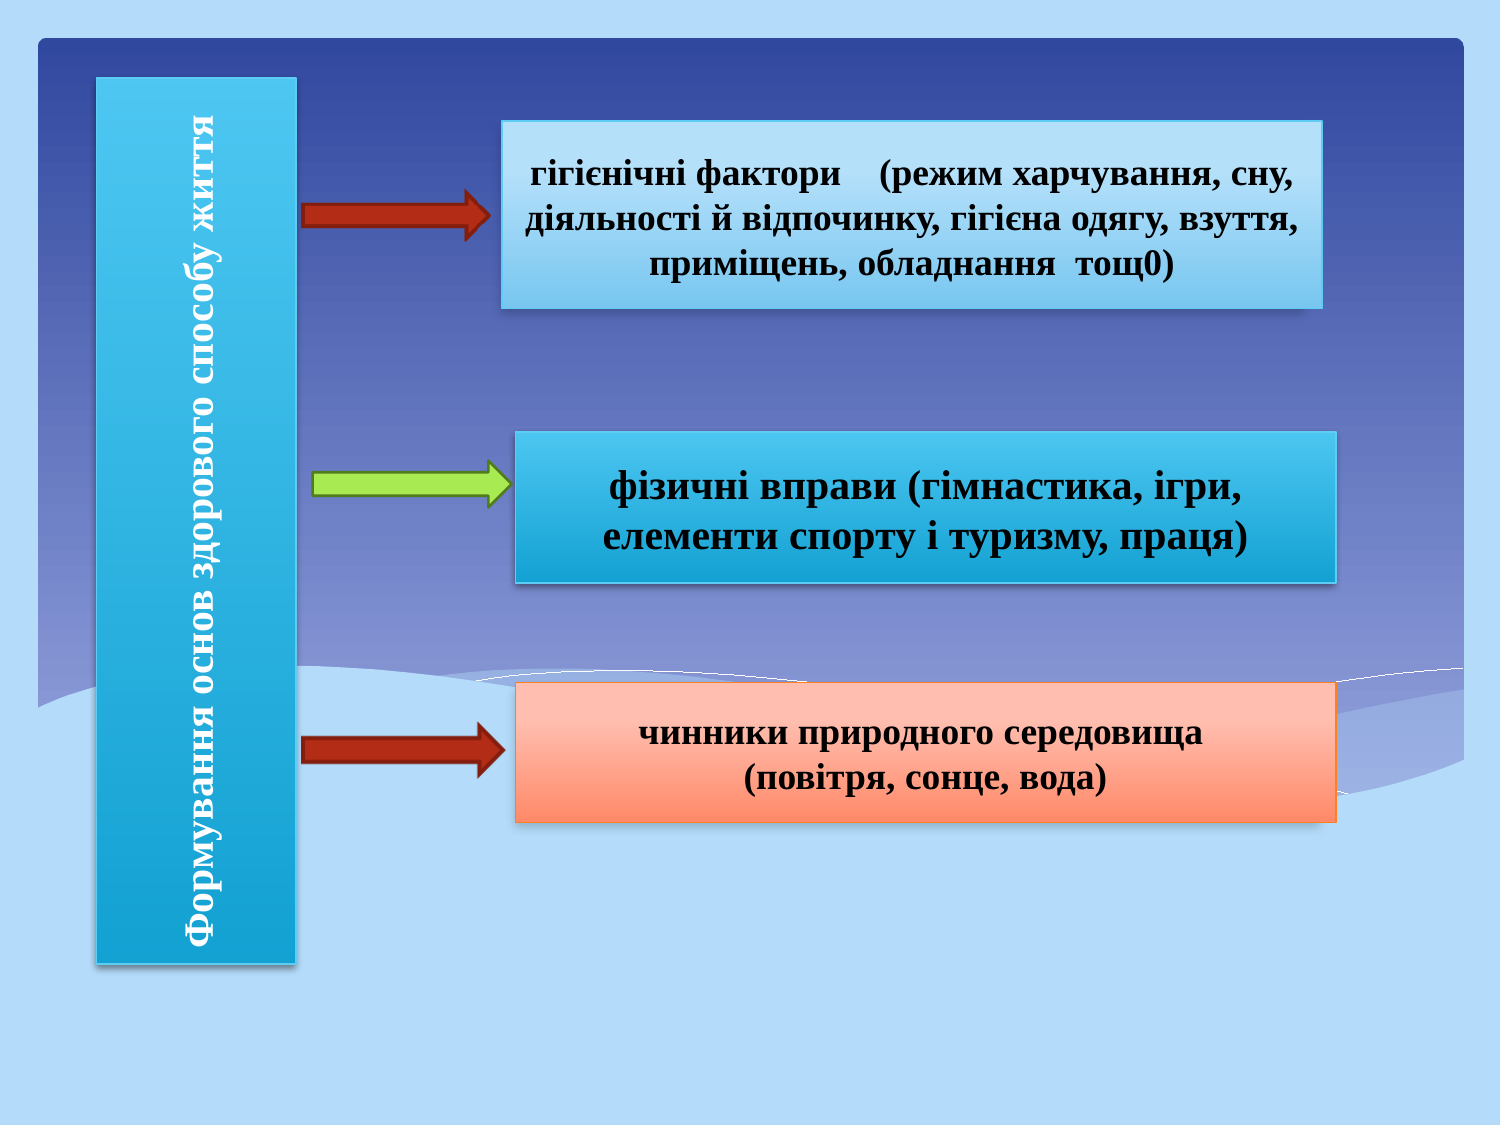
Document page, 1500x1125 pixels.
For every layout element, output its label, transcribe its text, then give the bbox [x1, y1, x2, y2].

text_box [311, 459, 513, 509]
text_box гігієнічні фактори (режим харчування, сну, діяльності й відпочинку, гігієна одягу, взуття, приміщень, обладнання тощ0) [501, 120, 1323, 309]
picture [301, 720, 507, 779]
picture [301, 188, 491, 242]
text_box фізичні вправи (гімнастика, ігри, елементи спорту і туризму, праця) [515, 431, 1337, 584]
text_box Формування основ здорового способу життя [96, 77, 297, 965]
text_box чинники природного середовища (повітря, сонце, вода) [515, 682, 1337, 823]
